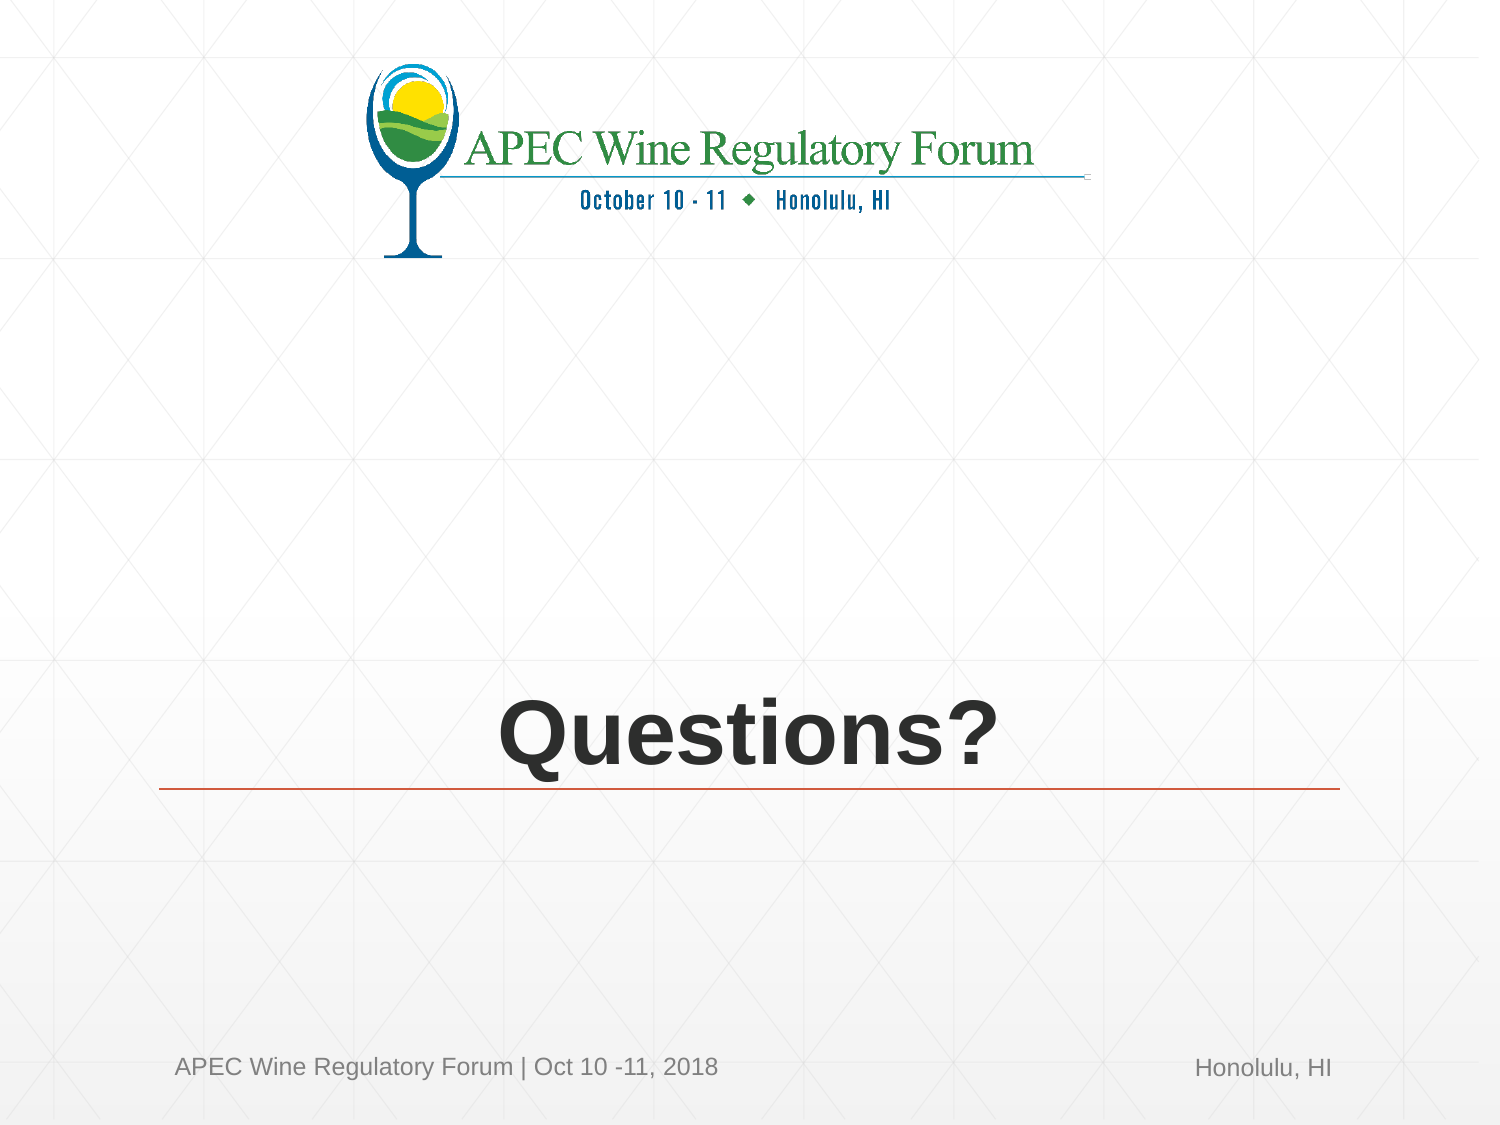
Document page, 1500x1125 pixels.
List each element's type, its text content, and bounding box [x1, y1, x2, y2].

title Questions? [159, 313, 1341, 790]
picture [343, 49, 1091, 277]
